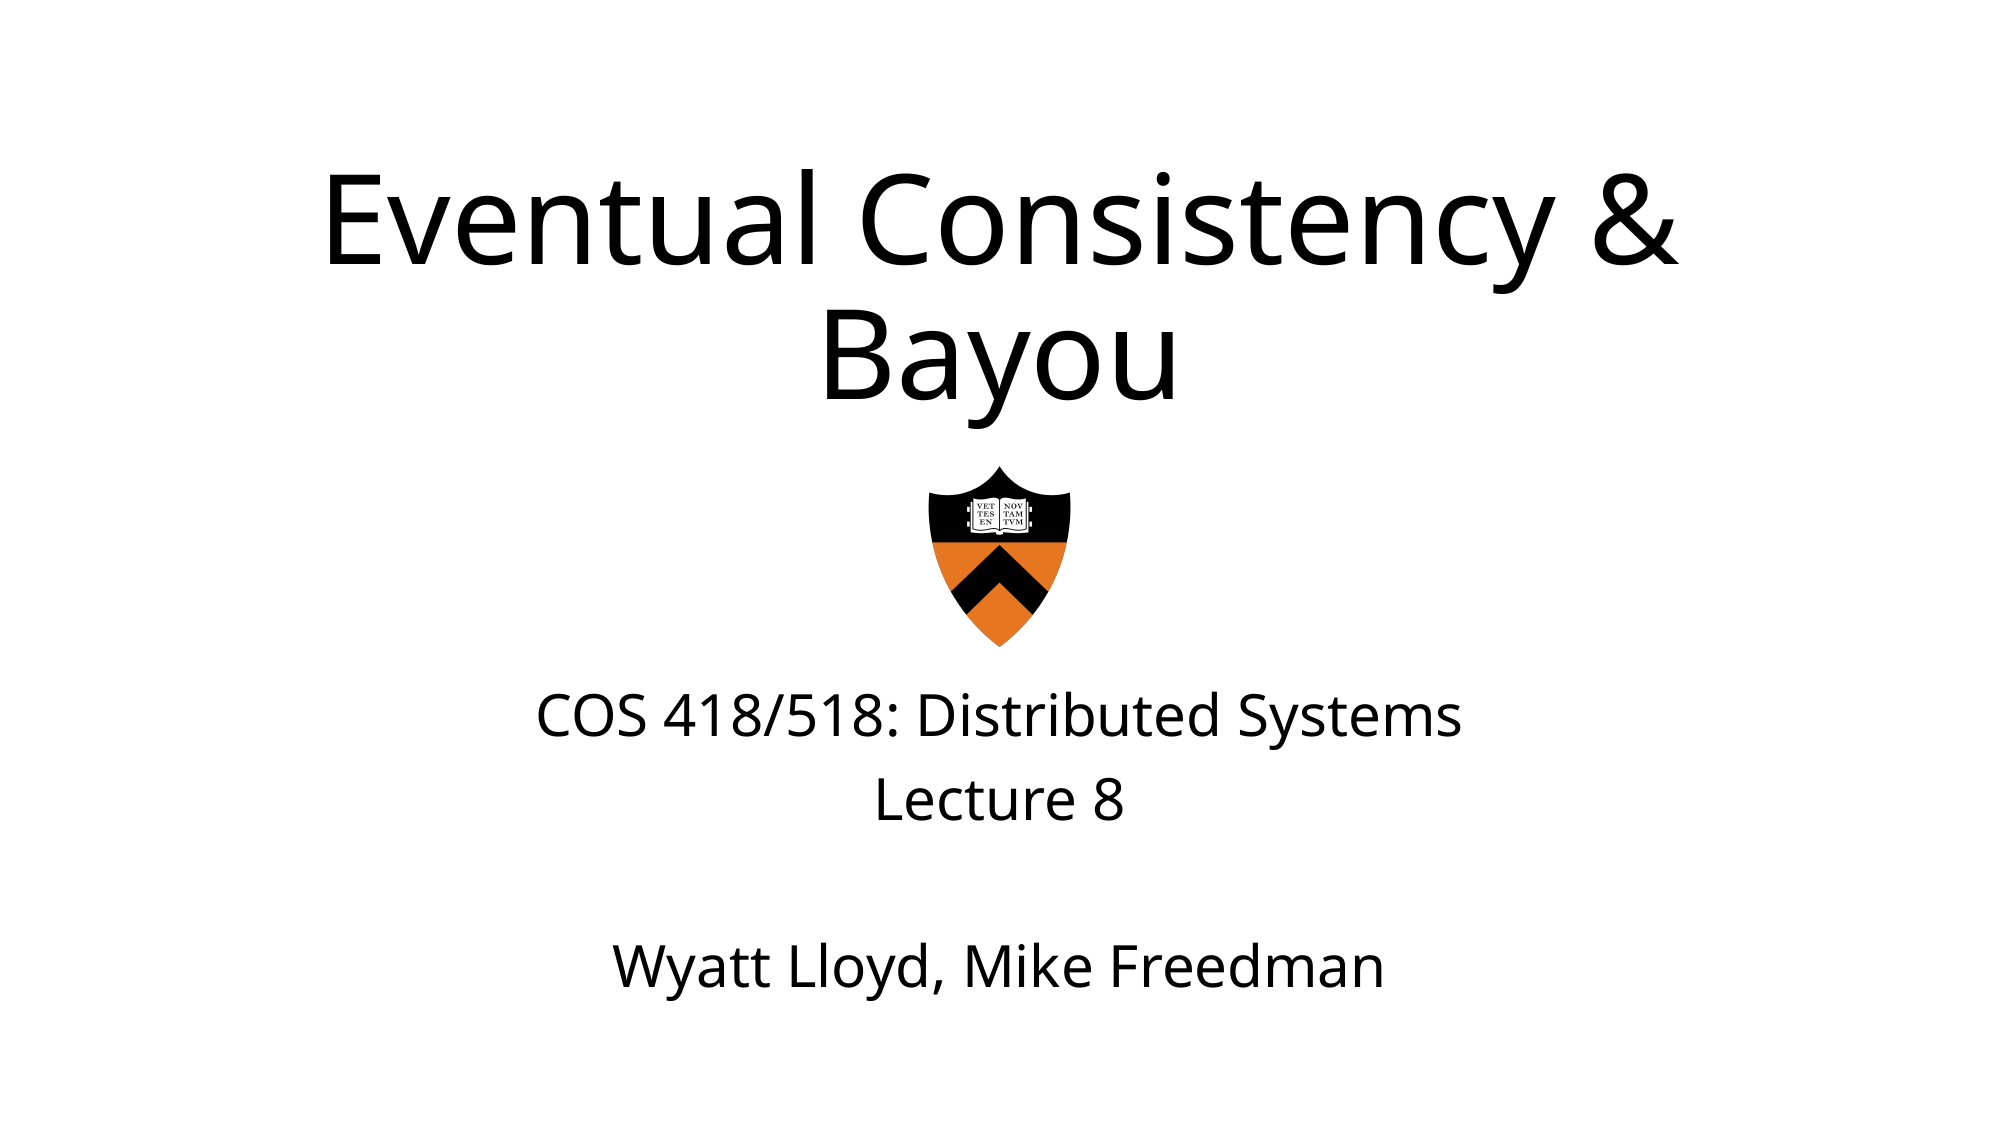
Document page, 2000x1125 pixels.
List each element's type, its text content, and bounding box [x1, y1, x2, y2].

subtitle COS 418/518: Distributed Systems Lecture 8 Wyatt Lloyd, Mike Freedman [437, 678, 1563, 1036]
title Eventual Consistency & Bayou [194, 140, 1805, 435]
picture [928, 466, 1071, 647]
